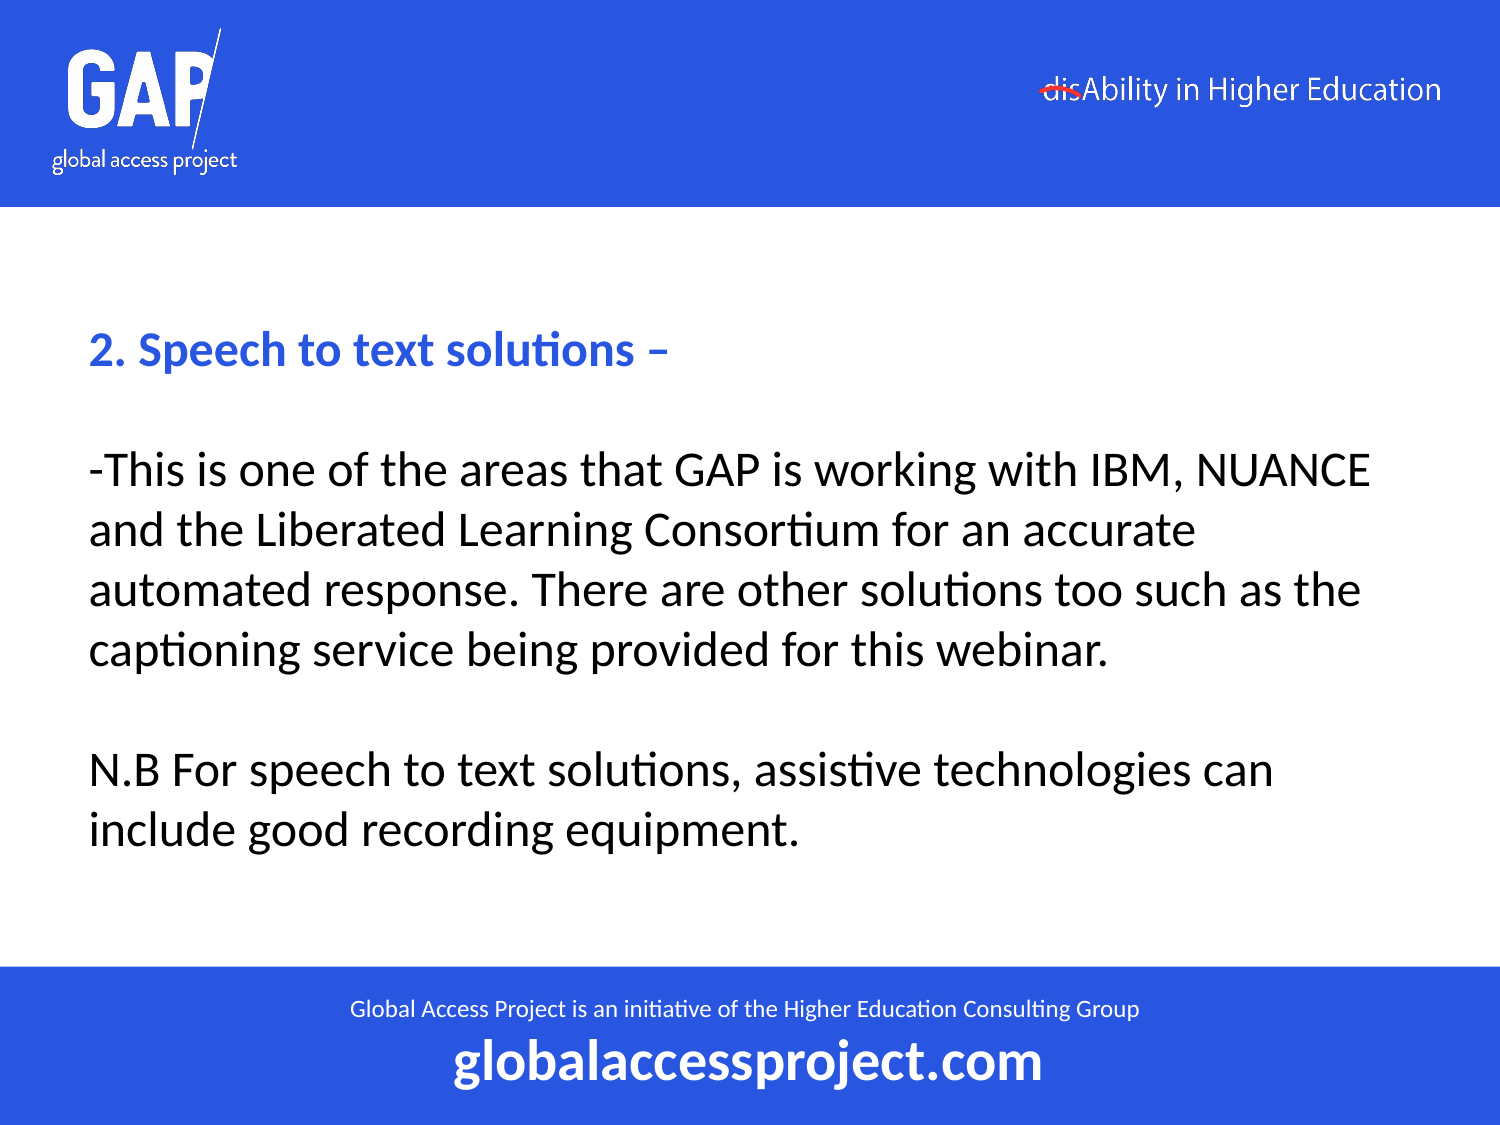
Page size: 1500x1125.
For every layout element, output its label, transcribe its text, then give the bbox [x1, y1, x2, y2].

picture [52, 28, 237, 175]
text_box Global Access Project is an initiative of the Higher Education Consulting Group globalaccessproject.com [52, 985, 1446, 1102]
title 2. Speech to text solutions – -This is one of the areas that GAP is working with IBM, NUANCE and the Liberated Learning Consortium for an accurate automated response. There are other solutions too such as the captioning service being provided for this webinar. N.B For speech to text solutions, assistive technologies can include good recording equipment. [0, 207, 1500, 967]
picture [1039, 76, 1441, 108]
